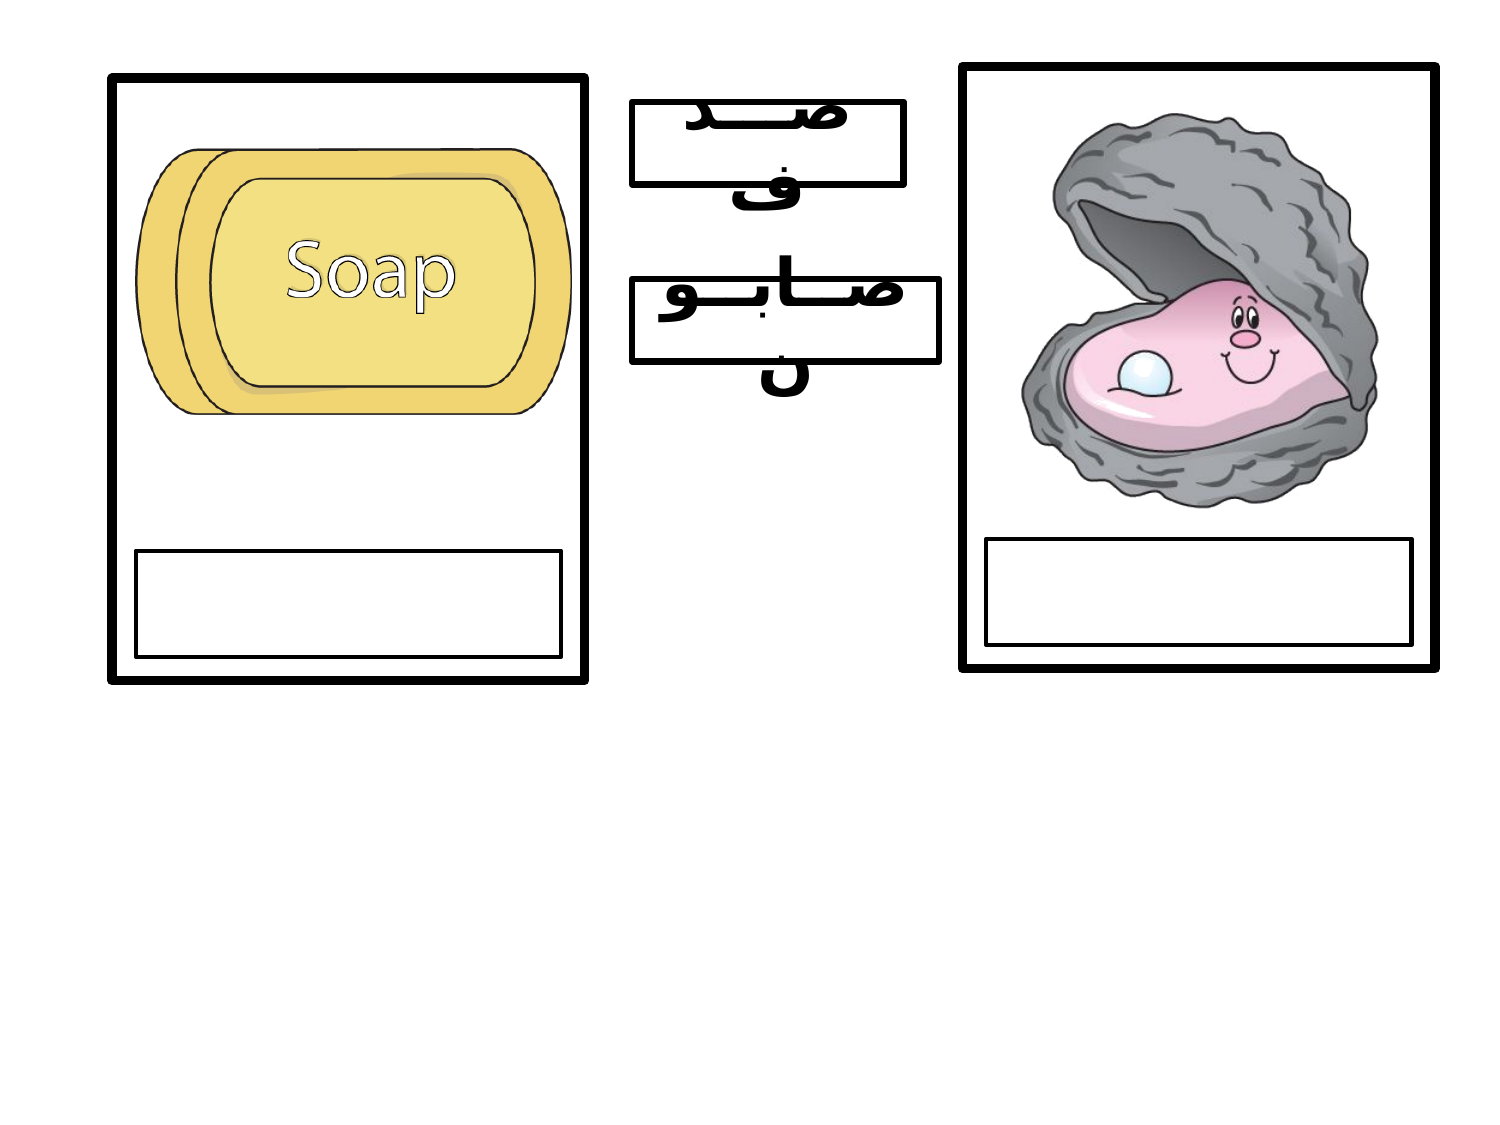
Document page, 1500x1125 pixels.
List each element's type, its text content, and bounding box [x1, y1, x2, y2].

text_box صــابــون [630, 277, 941, 364]
text_box [984, 537, 1414, 647]
picture [1021, 113, 1379, 511]
picture [135, 148, 572, 416]
text_box صـــدف [630, 100, 906, 186]
text_box [961, 64, 1437, 671]
text_box [110, 76, 587, 683]
text_box [134, 549, 563, 659]
